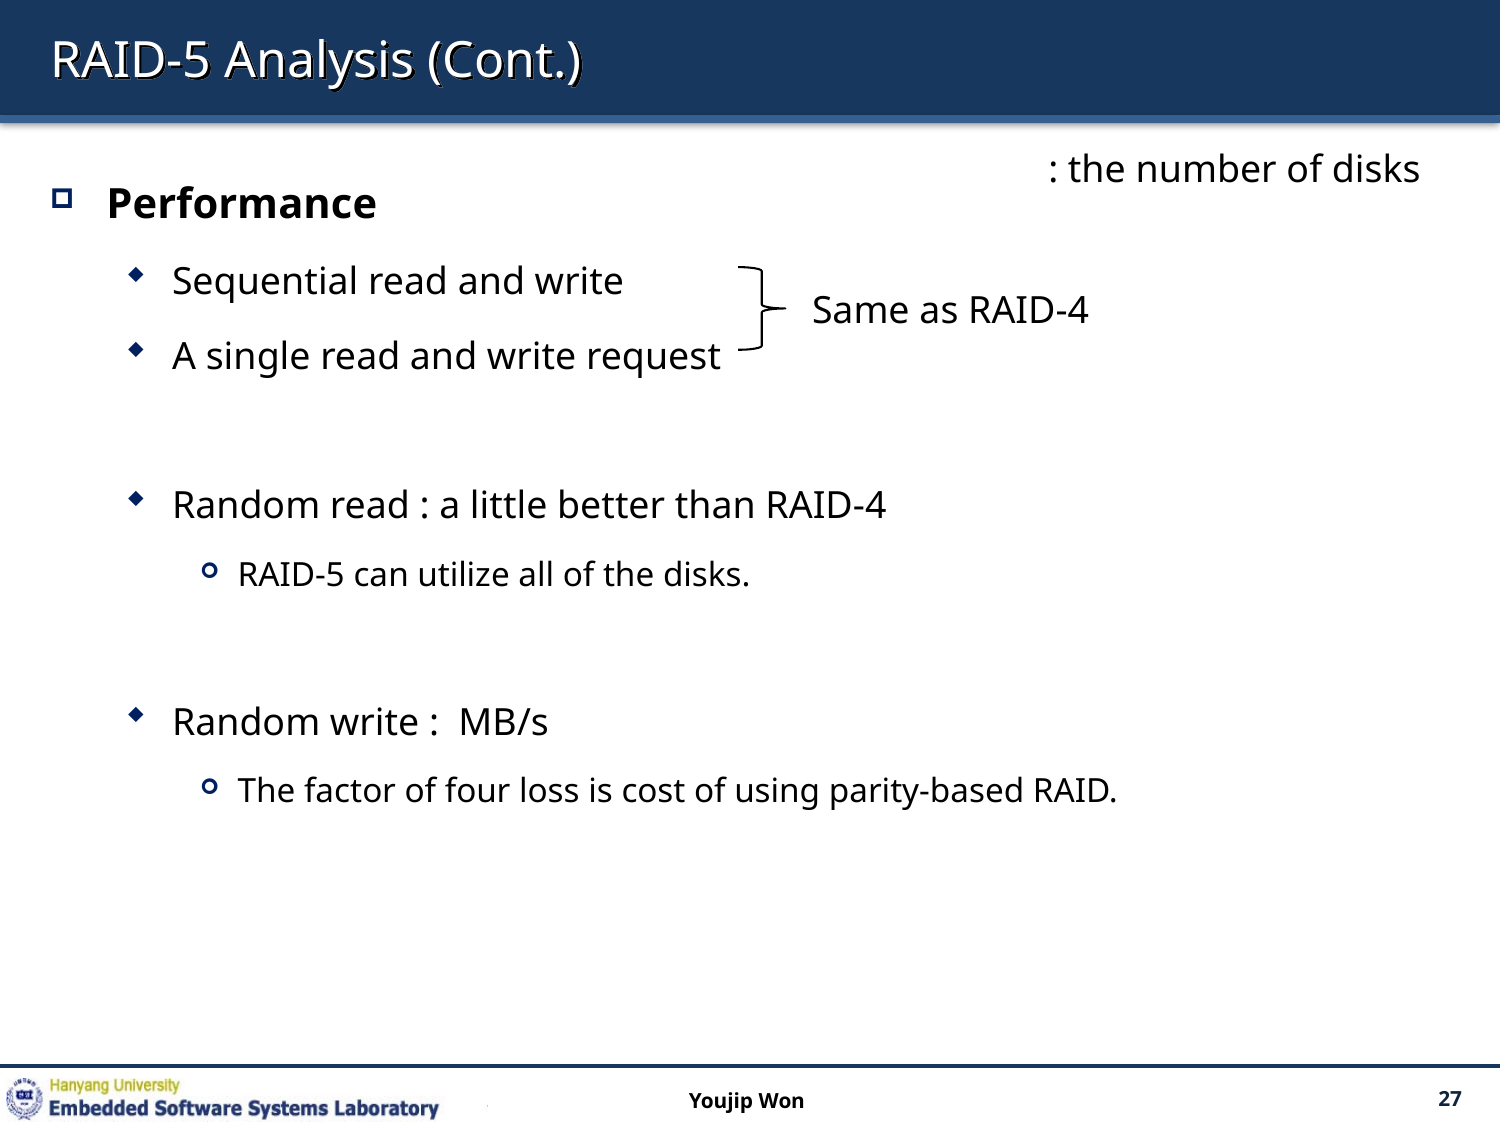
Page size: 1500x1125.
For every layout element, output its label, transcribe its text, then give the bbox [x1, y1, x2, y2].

footer Youjip Won [497, 1079, 997, 1117]
title RAID-5 Analysis (Cont.) [34, 8, 1477, 106]
text_box [738, 266, 787, 351]
picture [6, 1078, 488, 1122]
text_box Same as RAID-4 [797, 278, 1223, 338]
slide_number 27 [1306, 1081, 1483, 1118]
